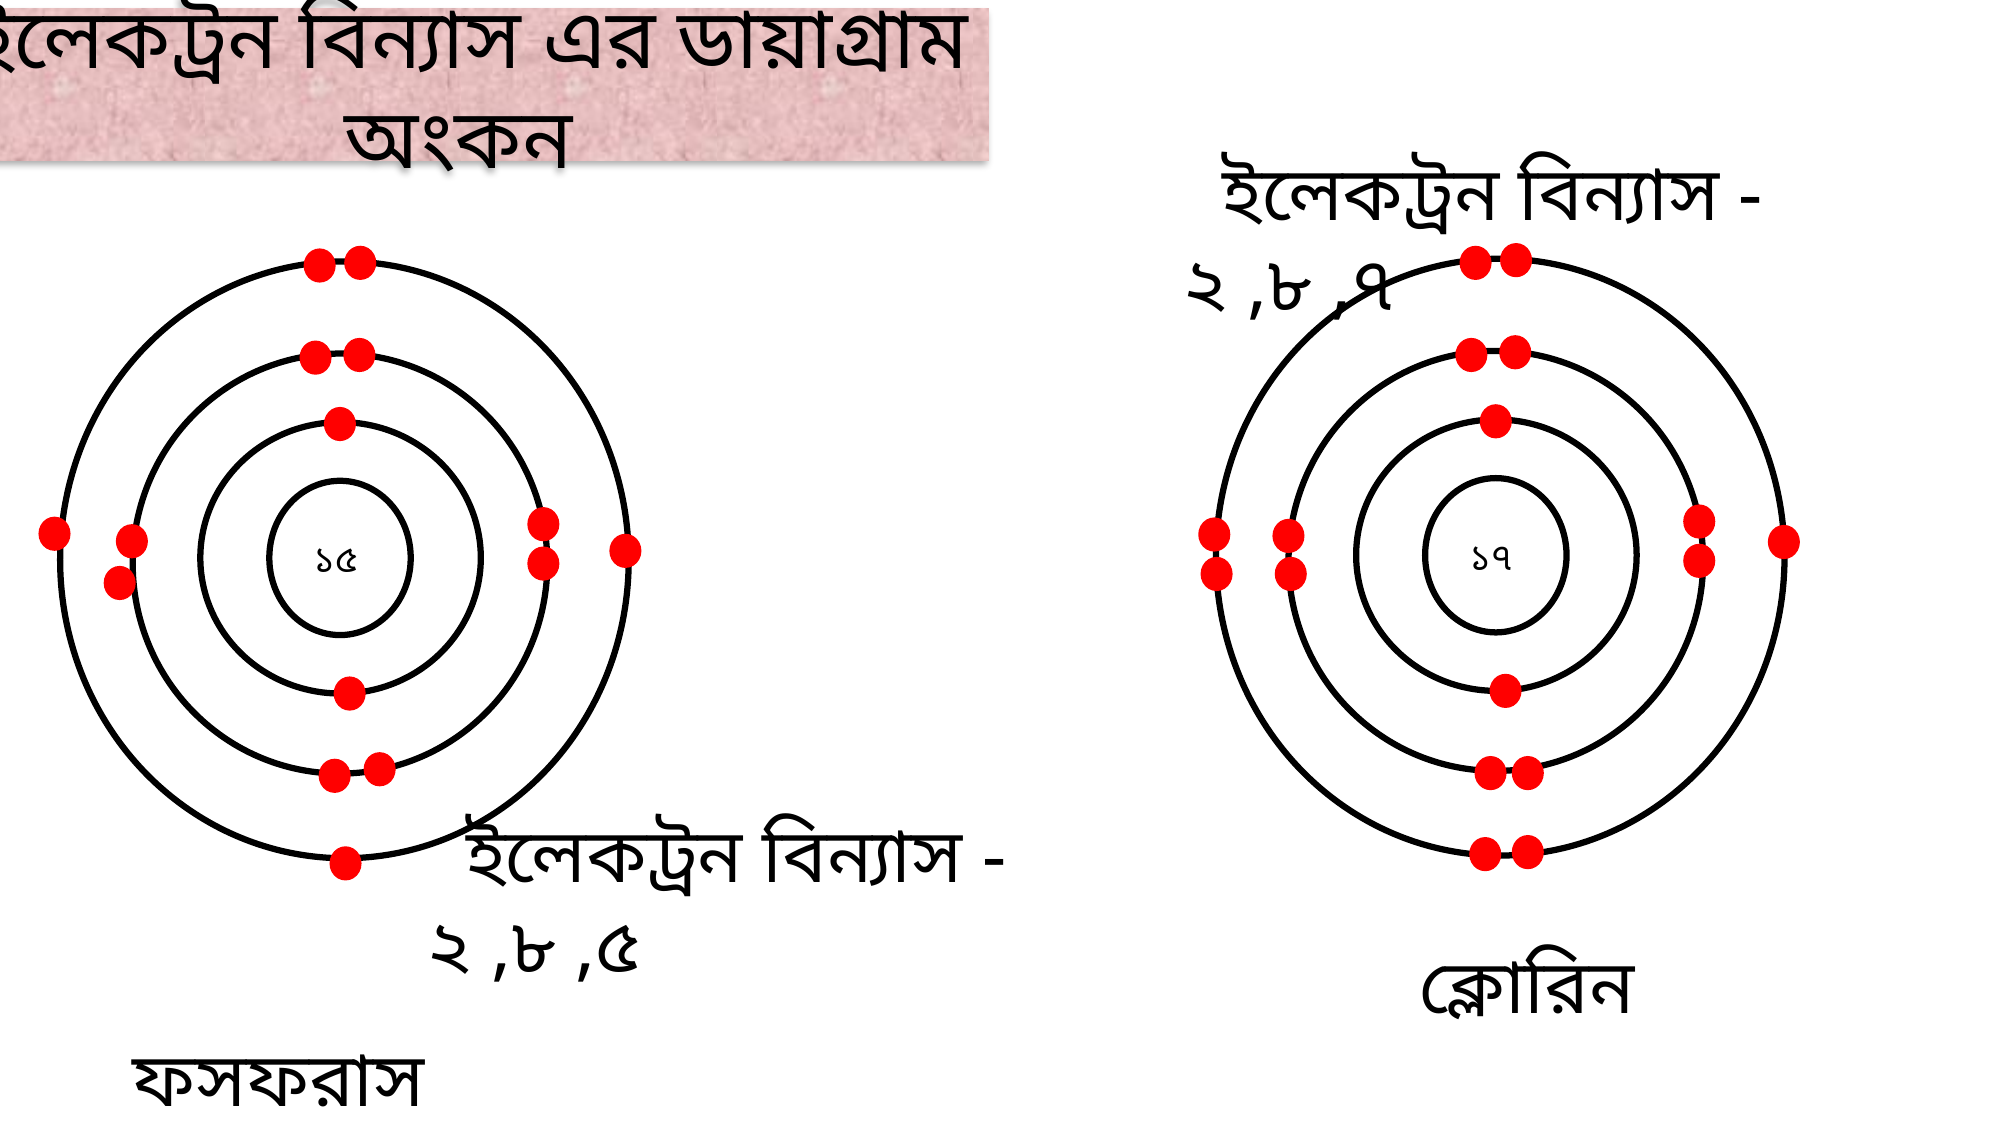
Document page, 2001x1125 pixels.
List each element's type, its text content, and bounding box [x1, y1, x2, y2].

text_box ক্লোরিন [1365, 930, 1721, 1036]
text_box ইলেকট্রন বিন্যাস এর ডায়াগ্রাম অংকন [0, 8, 990, 162]
text_box ইলেকট্রন বিন্যাস -২ ,৮ ,৭ [1168, 138, 1881, 333]
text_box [39, 246, 641, 880]
text_box ফসফরাস [117, 933, 473, 1125]
text_box ইলেকট্রন বিন্যাস -২ ,৮ ,৫ [412, 800, 1124, 996]
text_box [1199, 244, 1799, 871]
